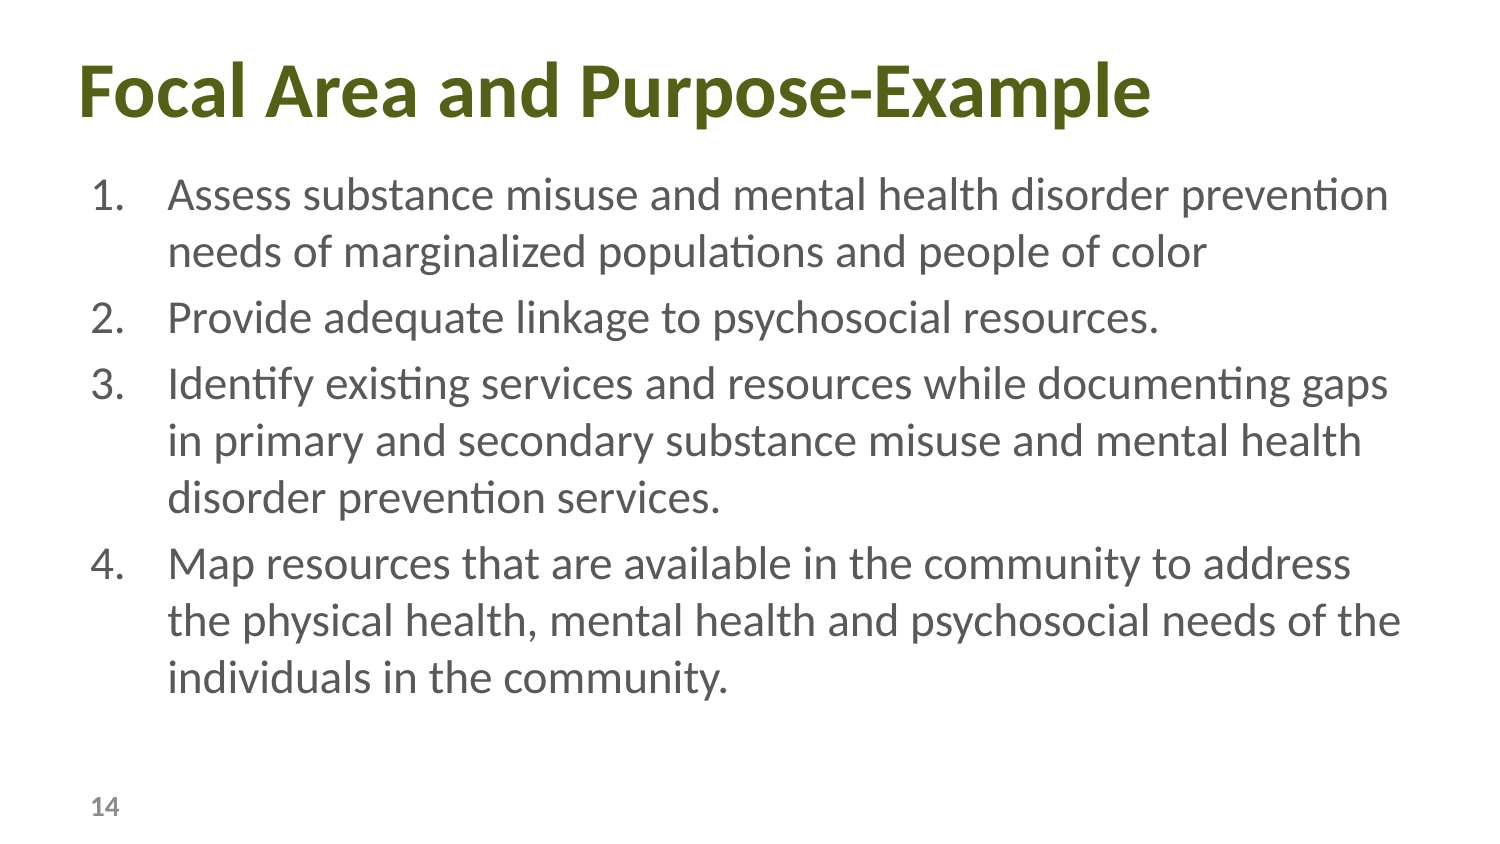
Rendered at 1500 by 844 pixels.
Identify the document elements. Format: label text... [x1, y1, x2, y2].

list Assess substance misuse and mental health disorder prevention needs of marginalized populations and people of color Provide adequate linkage to psychosocial resources. Identify existing services and resources while documenting gaps in primary and secondary substance misuse and mental health disorder prevention services. Map resources that are available in the community to address the physical health, mental health and psychosocial needs of the individuals in the community. [75, 155, 1425, 754]
slide_number 14 [75, 782, 413, 827]
title Focal Area and Purpose-Example [63, 47, 1437, 126]
